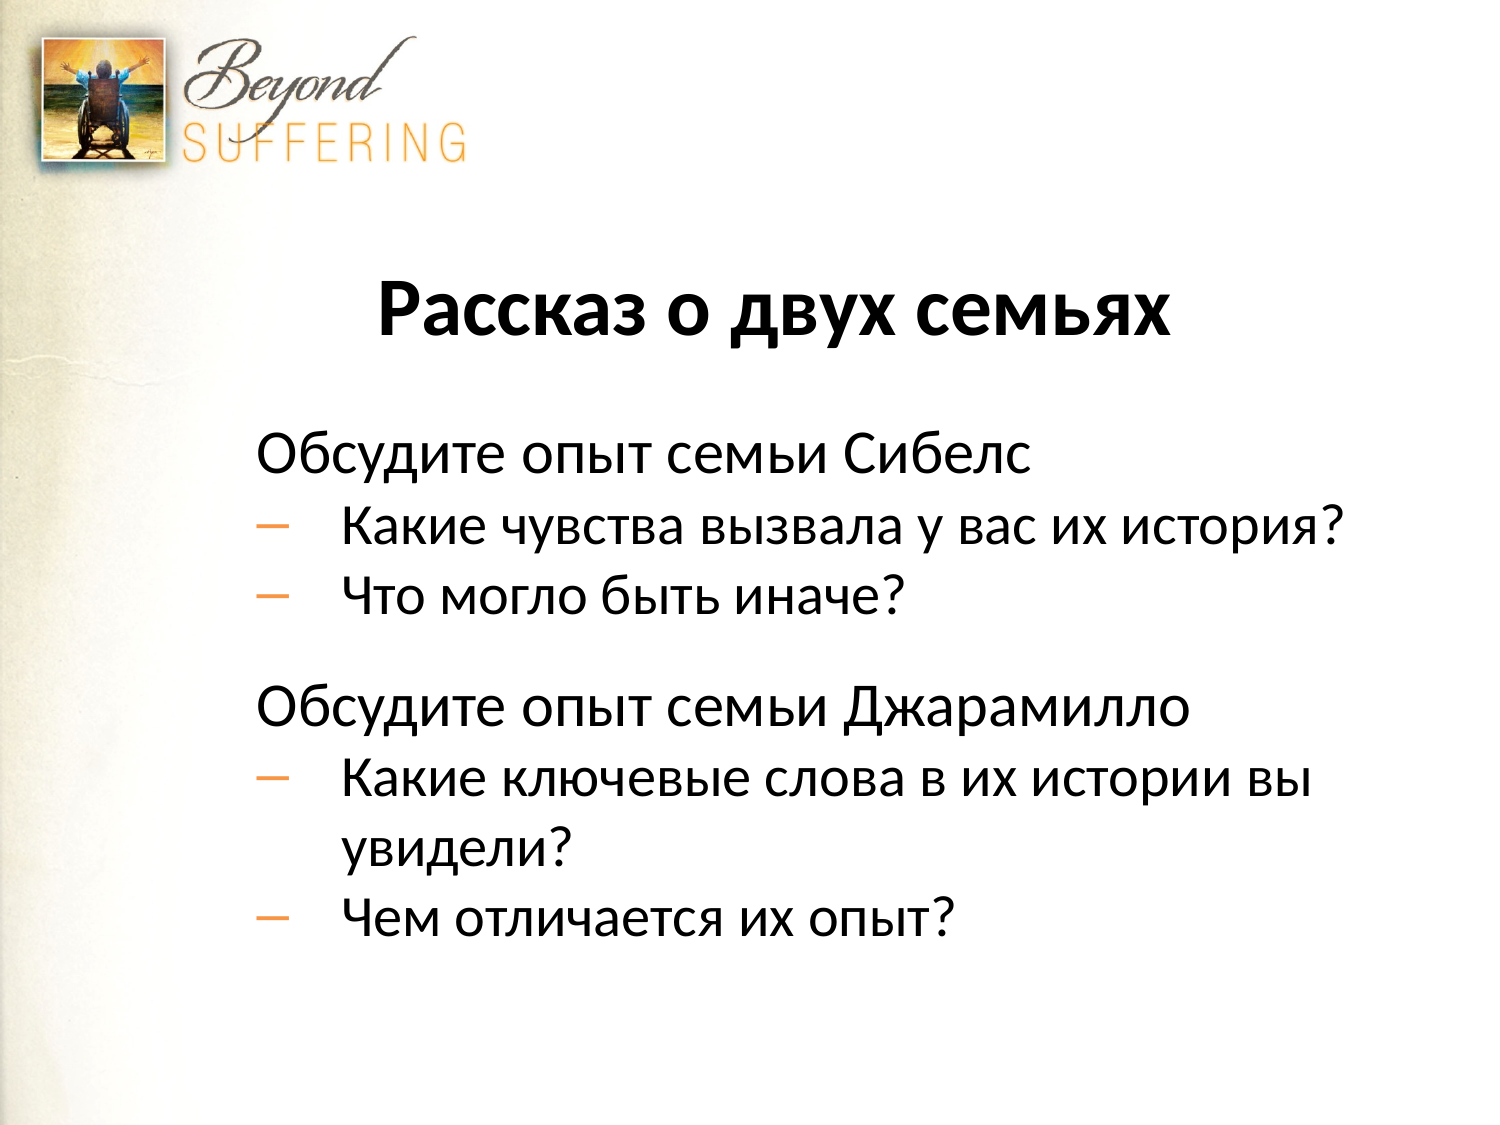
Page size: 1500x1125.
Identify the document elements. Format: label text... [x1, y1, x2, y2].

picture [0, 0, 499, 1125]
list Рассказ о двух семьях Обсудите опыт семьи Сибелс Какие чувства вызвала у вас их история? Что могло быть иначе? Обсудите опыт семьи Джарамилло Какие ключевые слова в их истории вы увидели? Чем отличается их опыт? [503, 244, 1451, 1063]
